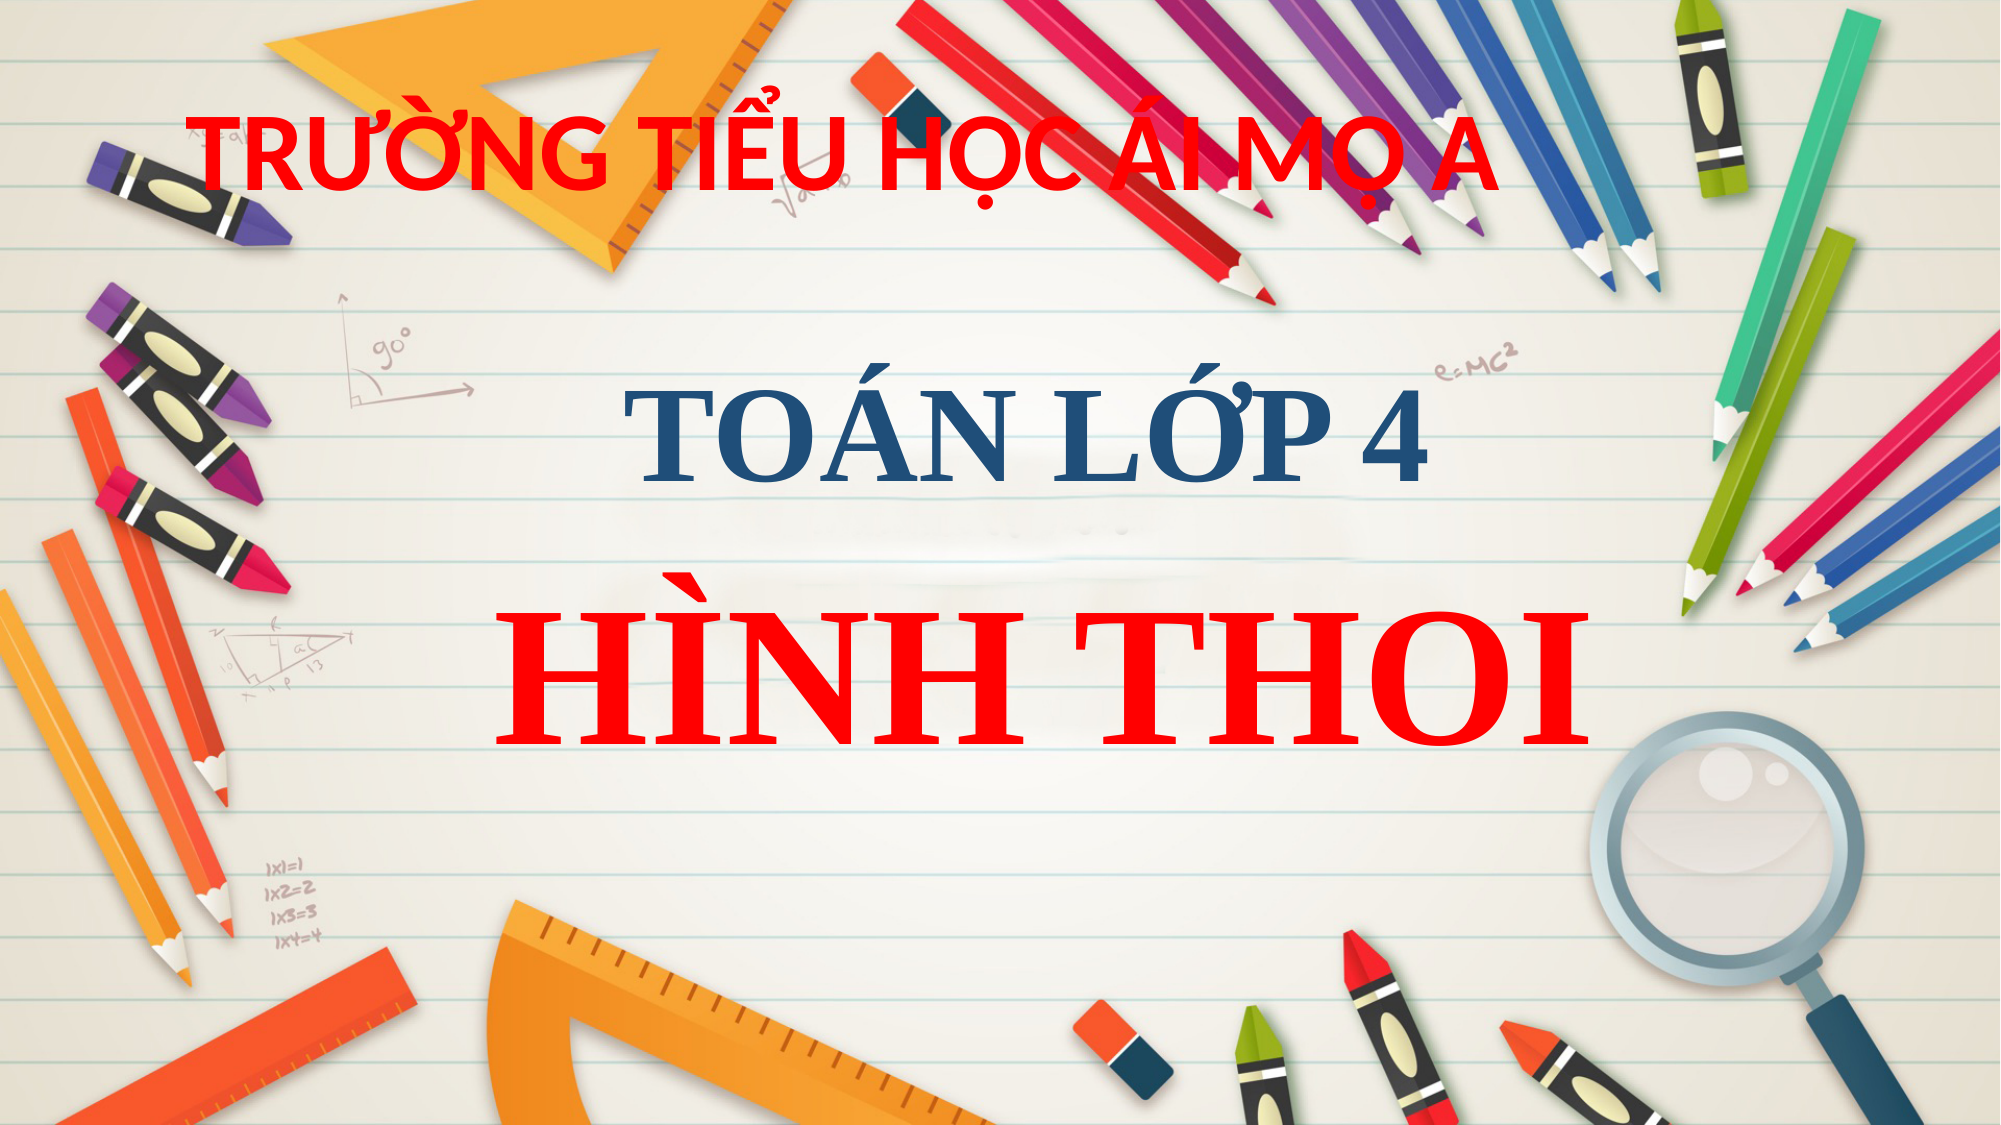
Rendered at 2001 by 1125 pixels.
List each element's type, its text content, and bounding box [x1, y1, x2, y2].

text_box HÌNH THOI [0, 537, 2000, 793]
text_box TOÁN LỚP 4 [608, 336, 1446, 517]
text_box TRƯỜNG TIỂU HỌC ÁI MỘ A [171, 71, 2000, 221]
picture [0, 0, 2001, 1125]
